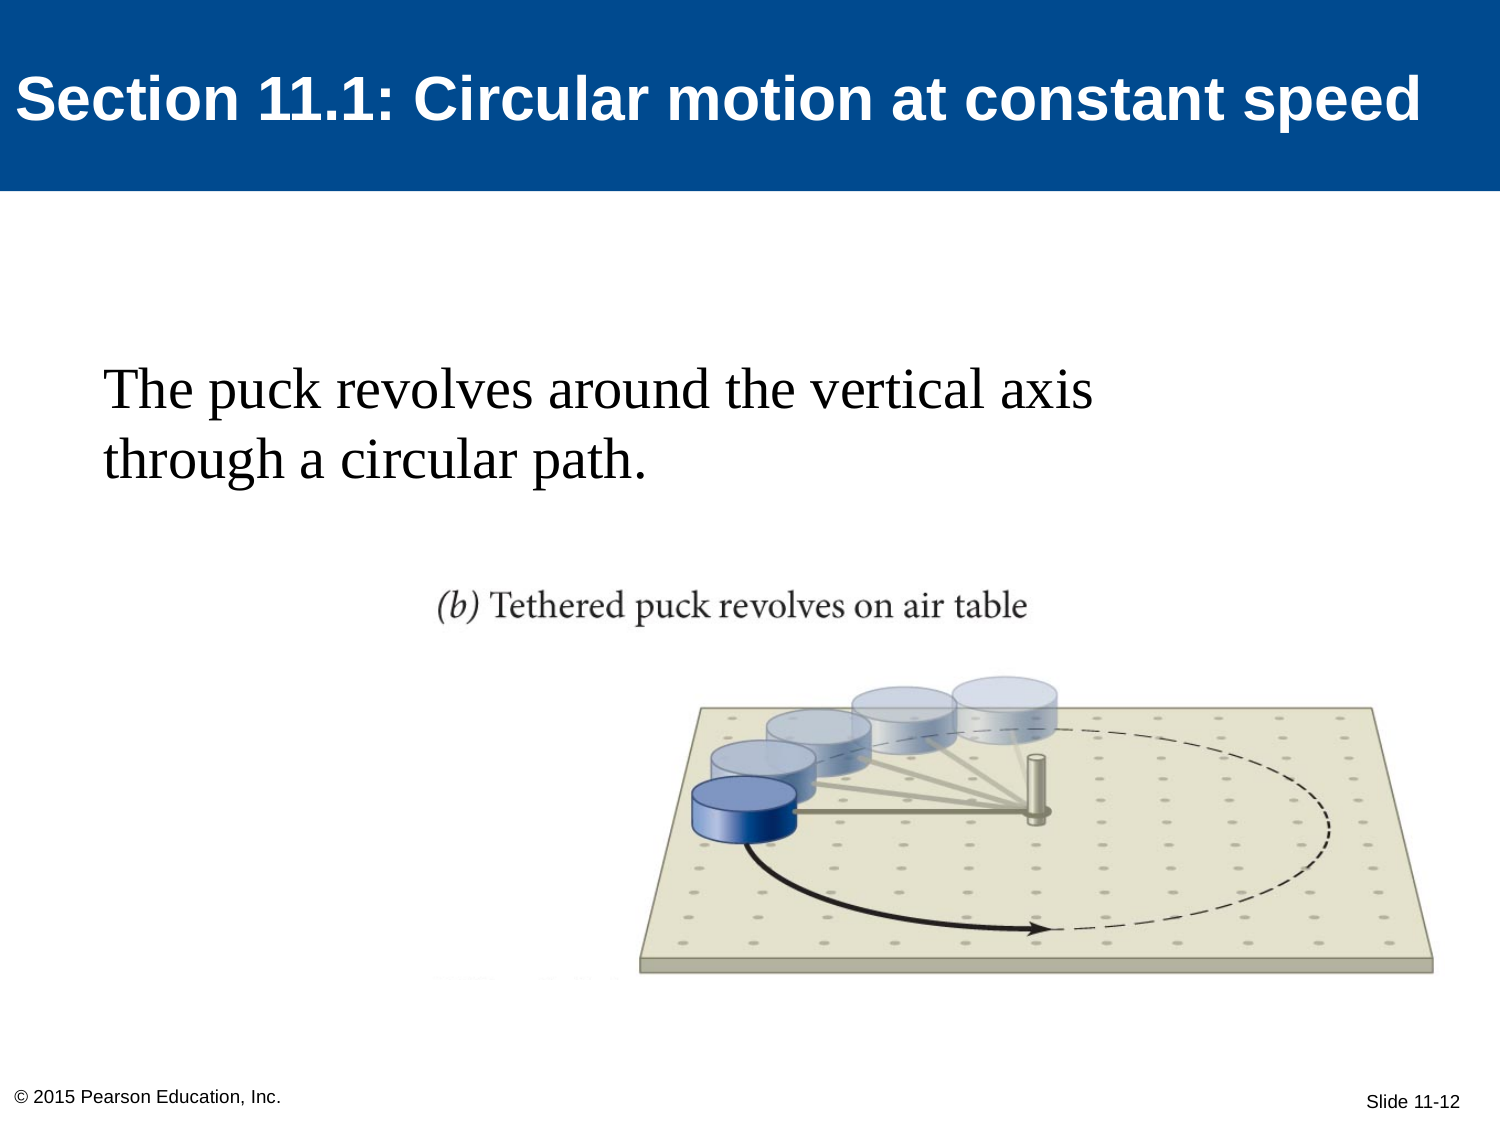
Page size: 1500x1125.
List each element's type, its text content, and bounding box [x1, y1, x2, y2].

footer © 2015 Pearson Education, Inc. [14, 1084, 900, 1115]
list Section 11.1: Circular motion at constant speed [0, 0, 1500, 190]
list The puck revolves around the vertical axis through a circular path. [88, 190, 1144, 659]
picture [424, 517, 1445, 980]
